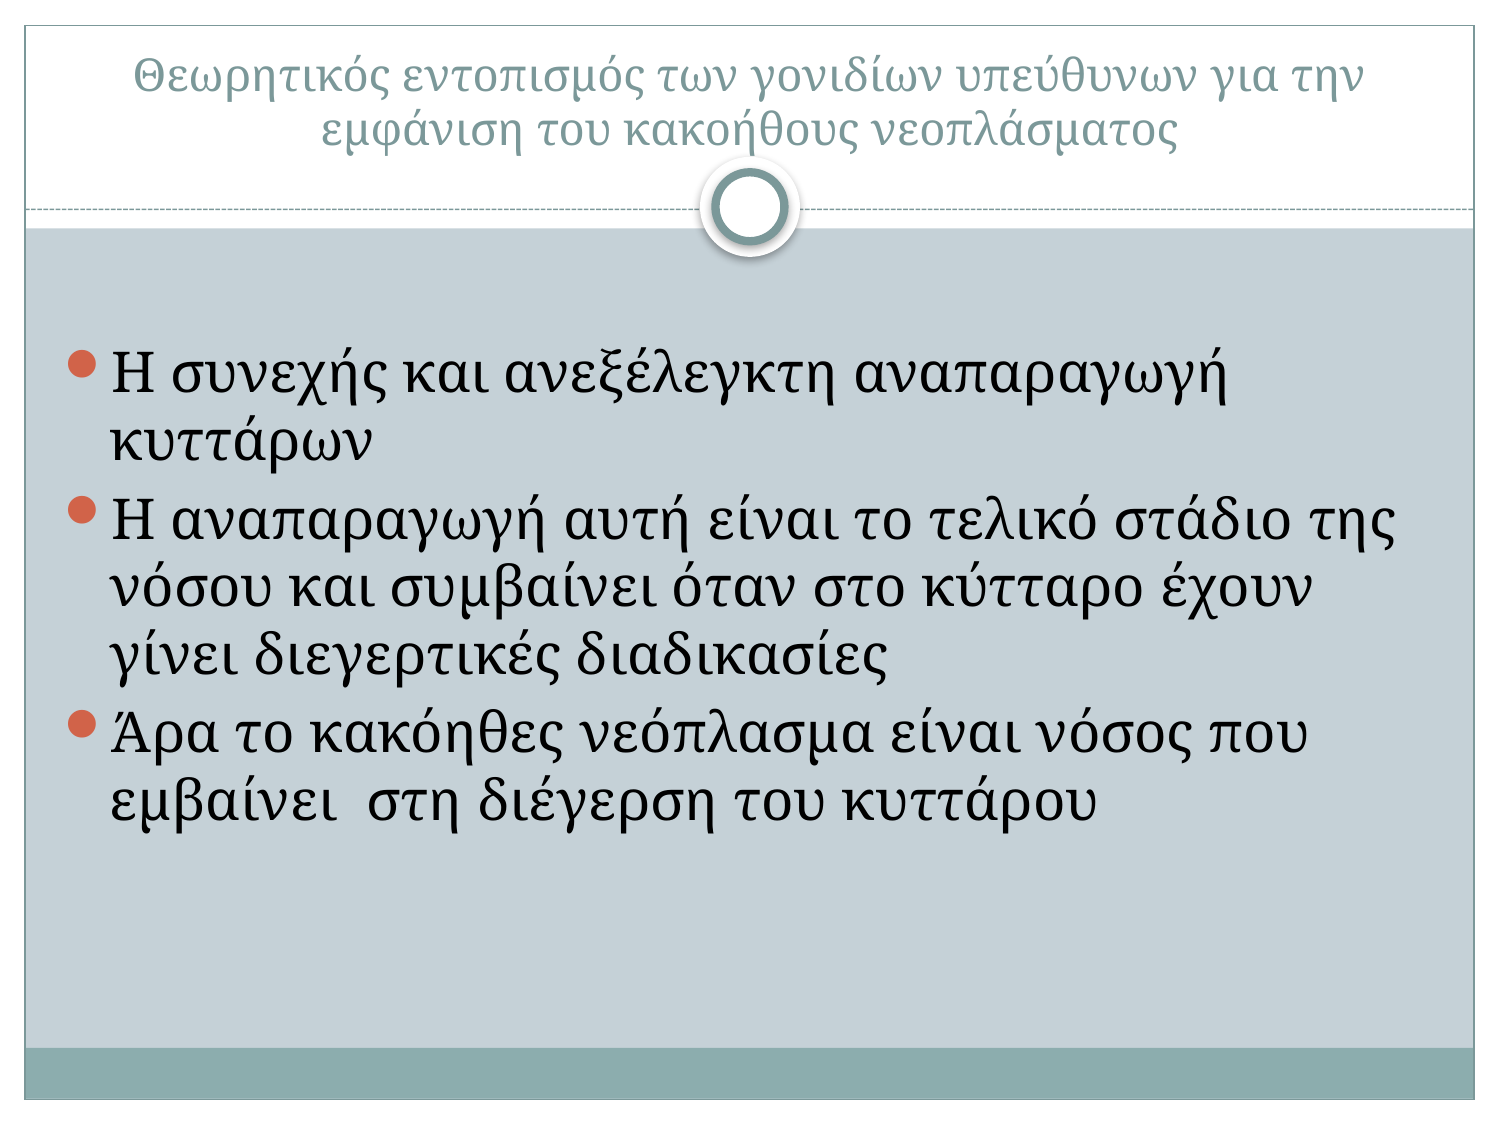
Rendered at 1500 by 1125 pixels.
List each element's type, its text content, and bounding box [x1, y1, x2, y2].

list Η συνεχής και ανεξέλεγκτη αναπαραγωγή κυττάρων Η αναπαραγωγή αυτή είναι το τελικό στάδιο της νόσου και συμβαίνει όταν στο κύτταρο έχουν γίνει διεγερτικές διαδικασίες Άρα το κακόηθες νεόπλασμα είναι νόσος που εμβαίνει στη διέγερση του κυττάρου [49, 250, 1445, 1001]
title Θεωρητικός εντοπισμός των γονιδίων υπεύθυνων για την εμφάνιση του κακοήθους νεοπλάσματος [49, 37, 1450, 162]
